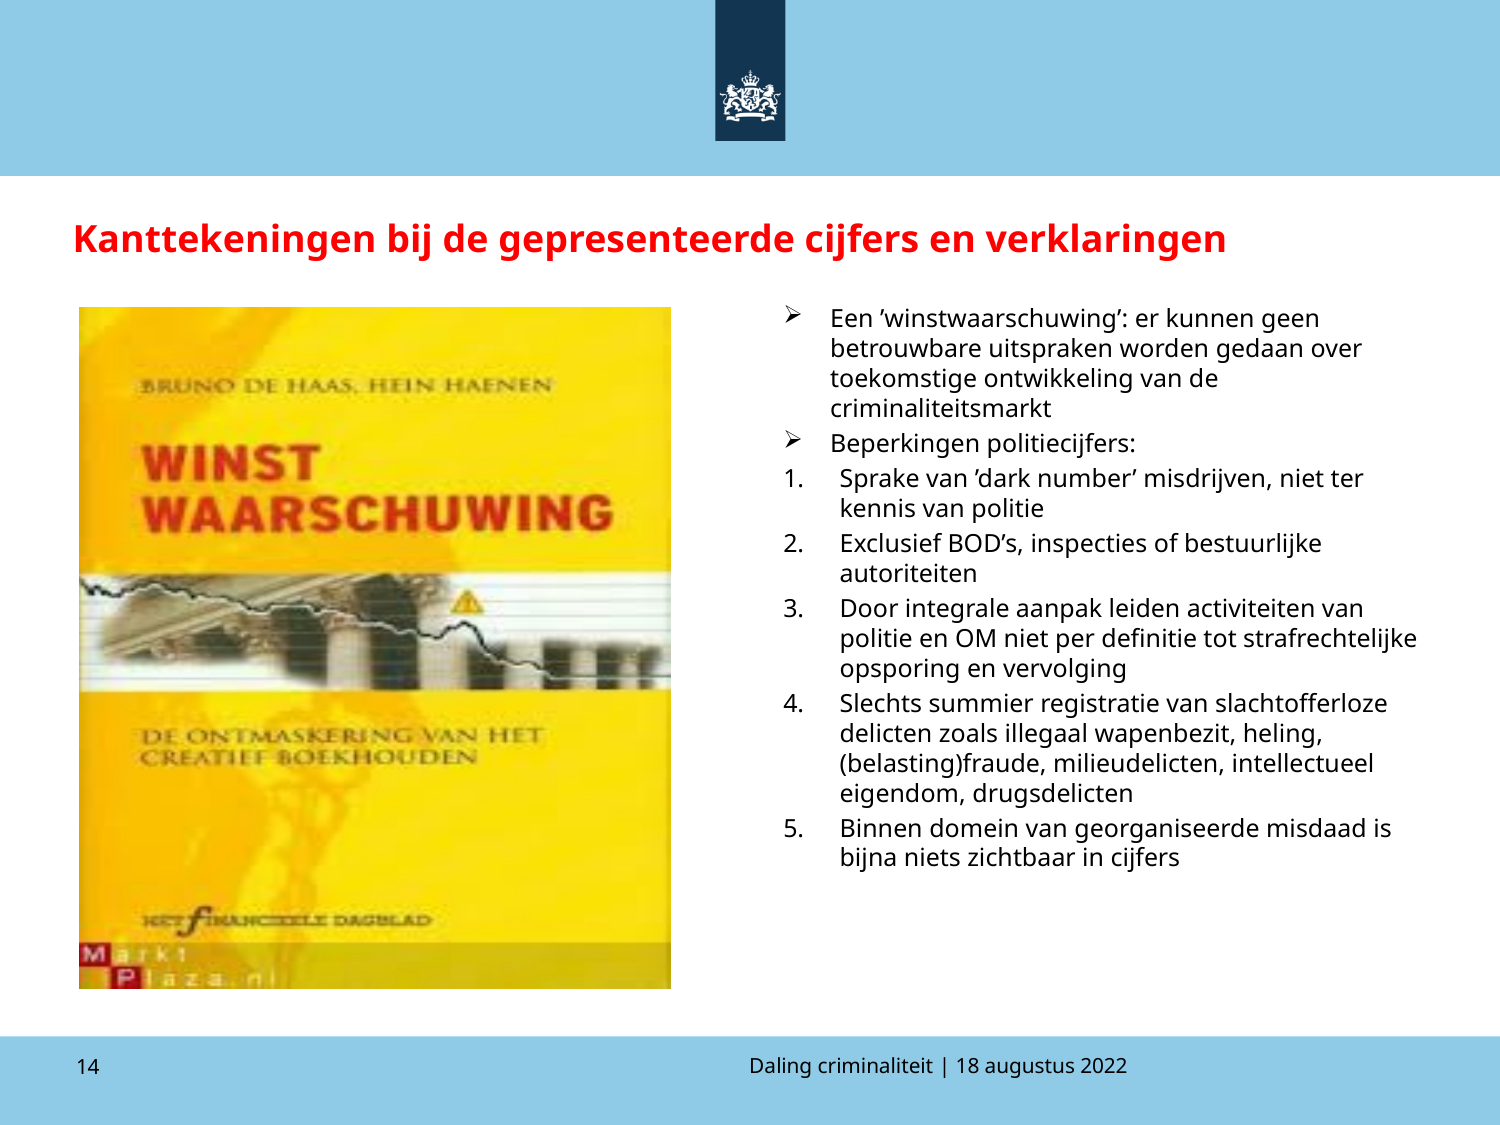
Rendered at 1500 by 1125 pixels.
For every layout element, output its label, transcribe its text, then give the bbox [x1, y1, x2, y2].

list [79, 307, 671, 990]
picture [0, 0, 1500, 141]
list Een ’winstwaarschuwing’: er kunnen geen betrouwbare uitspraken worden gedaan over toekomstige ontwikkeling van de criminaliteitsmarkt Beperkingen politiecijfers: Sprake van ’dark number’ misdrijven, niet ter kennis van politie Exclusief BOD’s, inspecties of bestuurlijke autoriteiten Door integrale aanpak leiden activiteiten van politie en OM niet per definitie tot strafrechtelijke opsporing en vervolging Slechts summier registratie van slachtofferloze delicten zoals illegaal wapenbezit, heling, (belasting)fraude, milieudelicten, intellectueel eigendom, drugsdelicten Binnen domein van georganiseerde misdaad is bijna niets zichtbaar in cijfers [768, 295, 1446, 997]
slide_number 14 [61, 1046, 179, 1106]
title Kanttekeningen bij de gepresenteerde cijfers en verklaringen [57, 207, 1381, 302]
